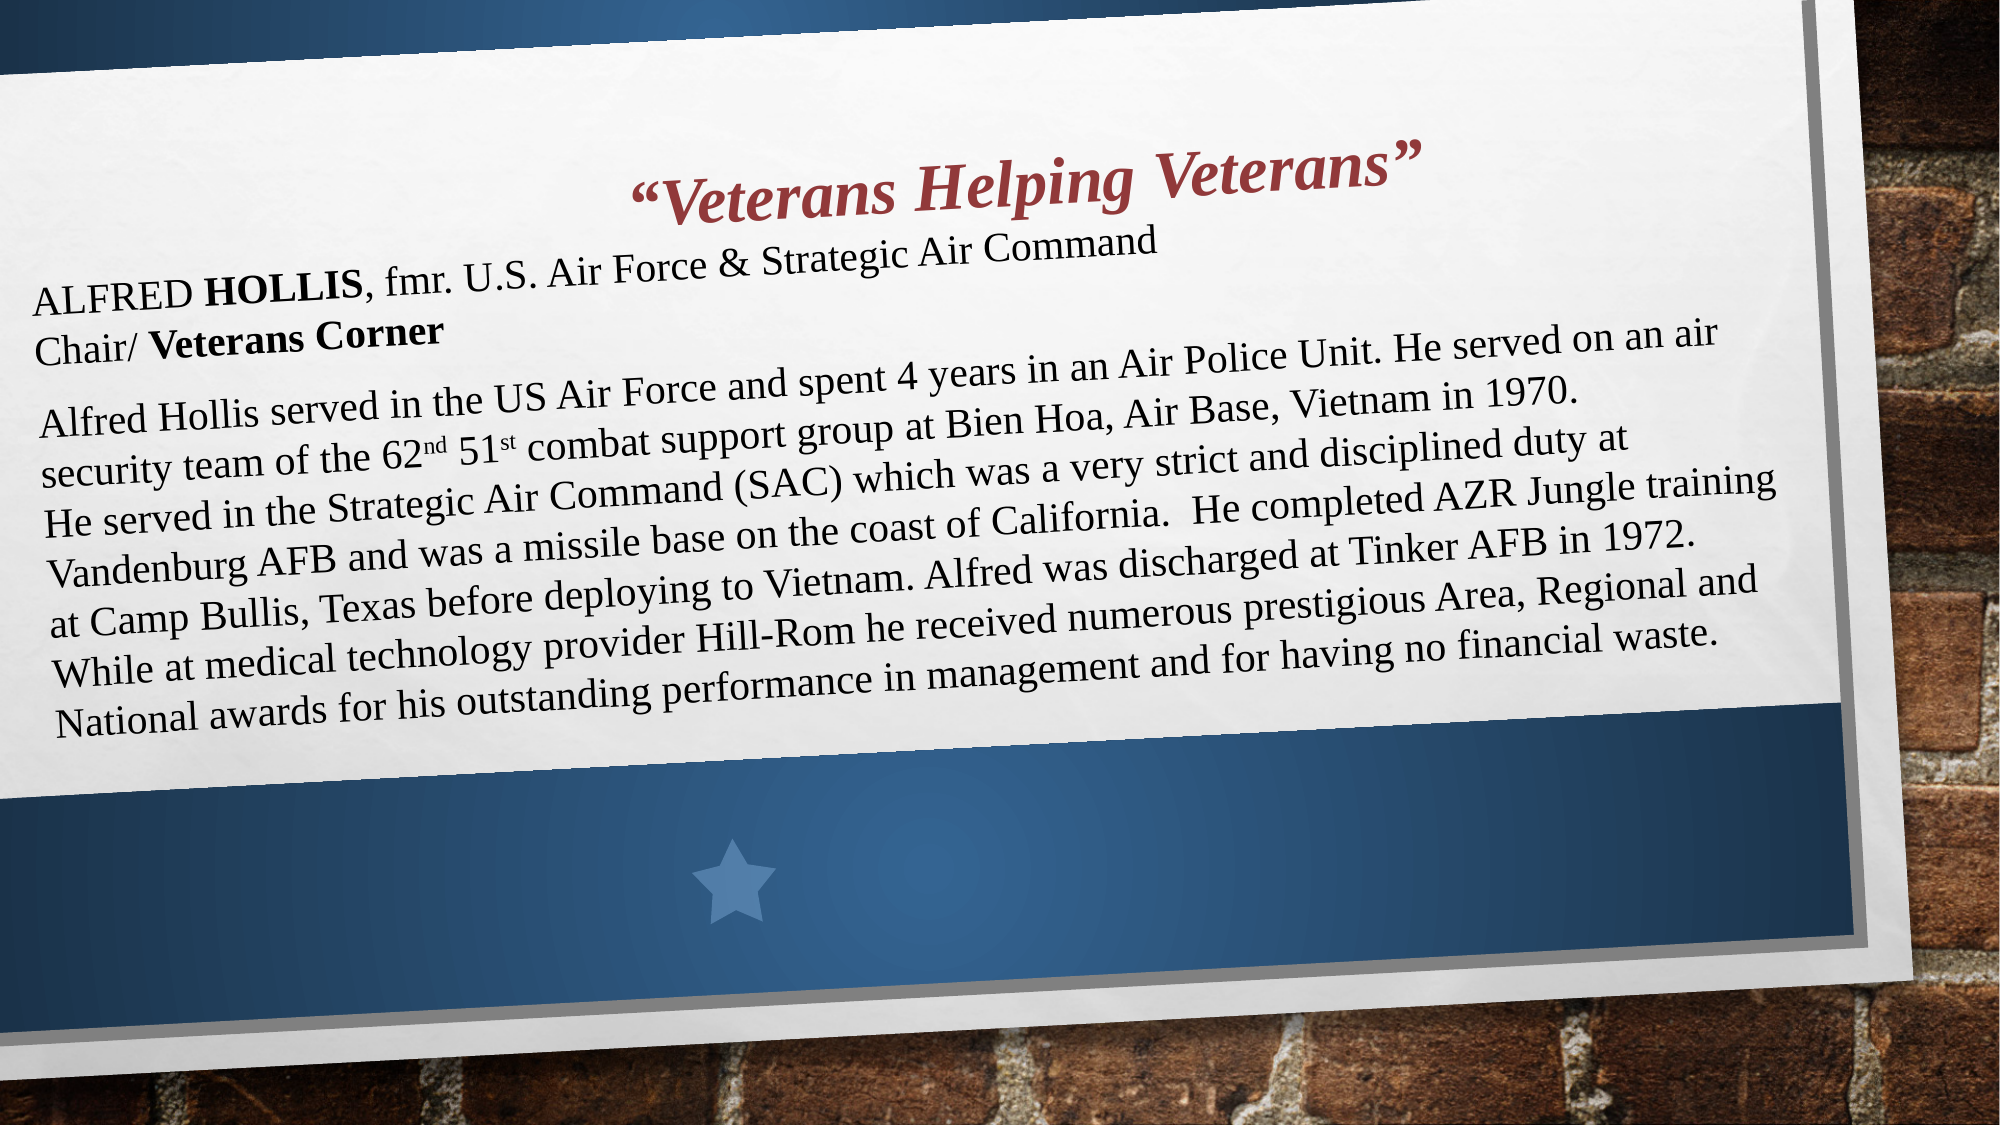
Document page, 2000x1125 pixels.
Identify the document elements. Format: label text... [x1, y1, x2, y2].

picture [0, 0, 2000, 1125]
text_box “Veterans Helping Veterans” ALFRED HOLLIS, fmr. U.S. Air Force & Strategic Air Command Chair/ Veterans Corner Alfred Hollis served in the US Air Force and spent 4 years in an Air Police Unit. He served on an air security team of the 62nd 51st combat support group at Bien Hoa, Air Base, Vietnam in 1970. He served in the Strategic Air Command (SAC) which was a very strict and disciplined duty at Vandenburg AFB and was a missile base on the coast of California. He completed AZR Jungle training at Camp Bullis, Texas before deploying to Vietnam. Alfred was discharged at Tinker AFB in 1972. While at medical technology provider Hill-Rom he received numerous prestigious Area, Regional and National awards for his outstanding performance in management and for having no financial waste. [10, 88, 1815, 755]
